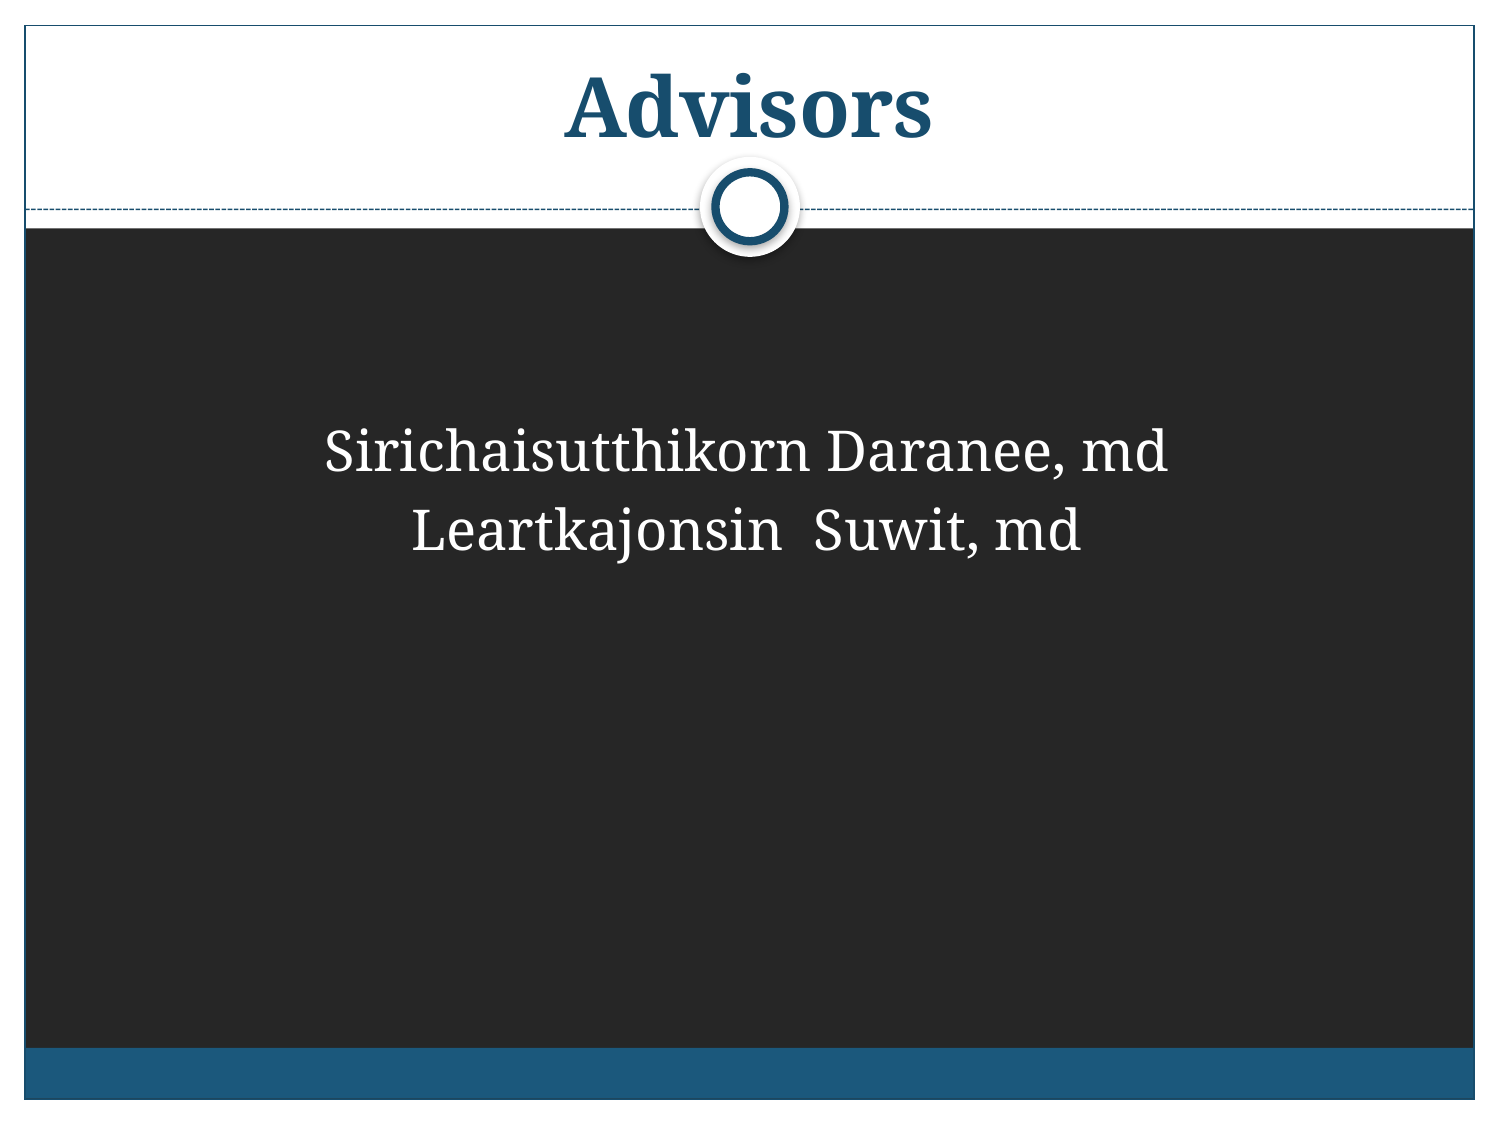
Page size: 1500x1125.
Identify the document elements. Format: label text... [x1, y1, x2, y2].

list Sirichaisutthikorn Daranee, md Leartkajonsin Suwit, md [49, 250, 1445, 1001]
title Advisors [49, 37, 1450, 162]
